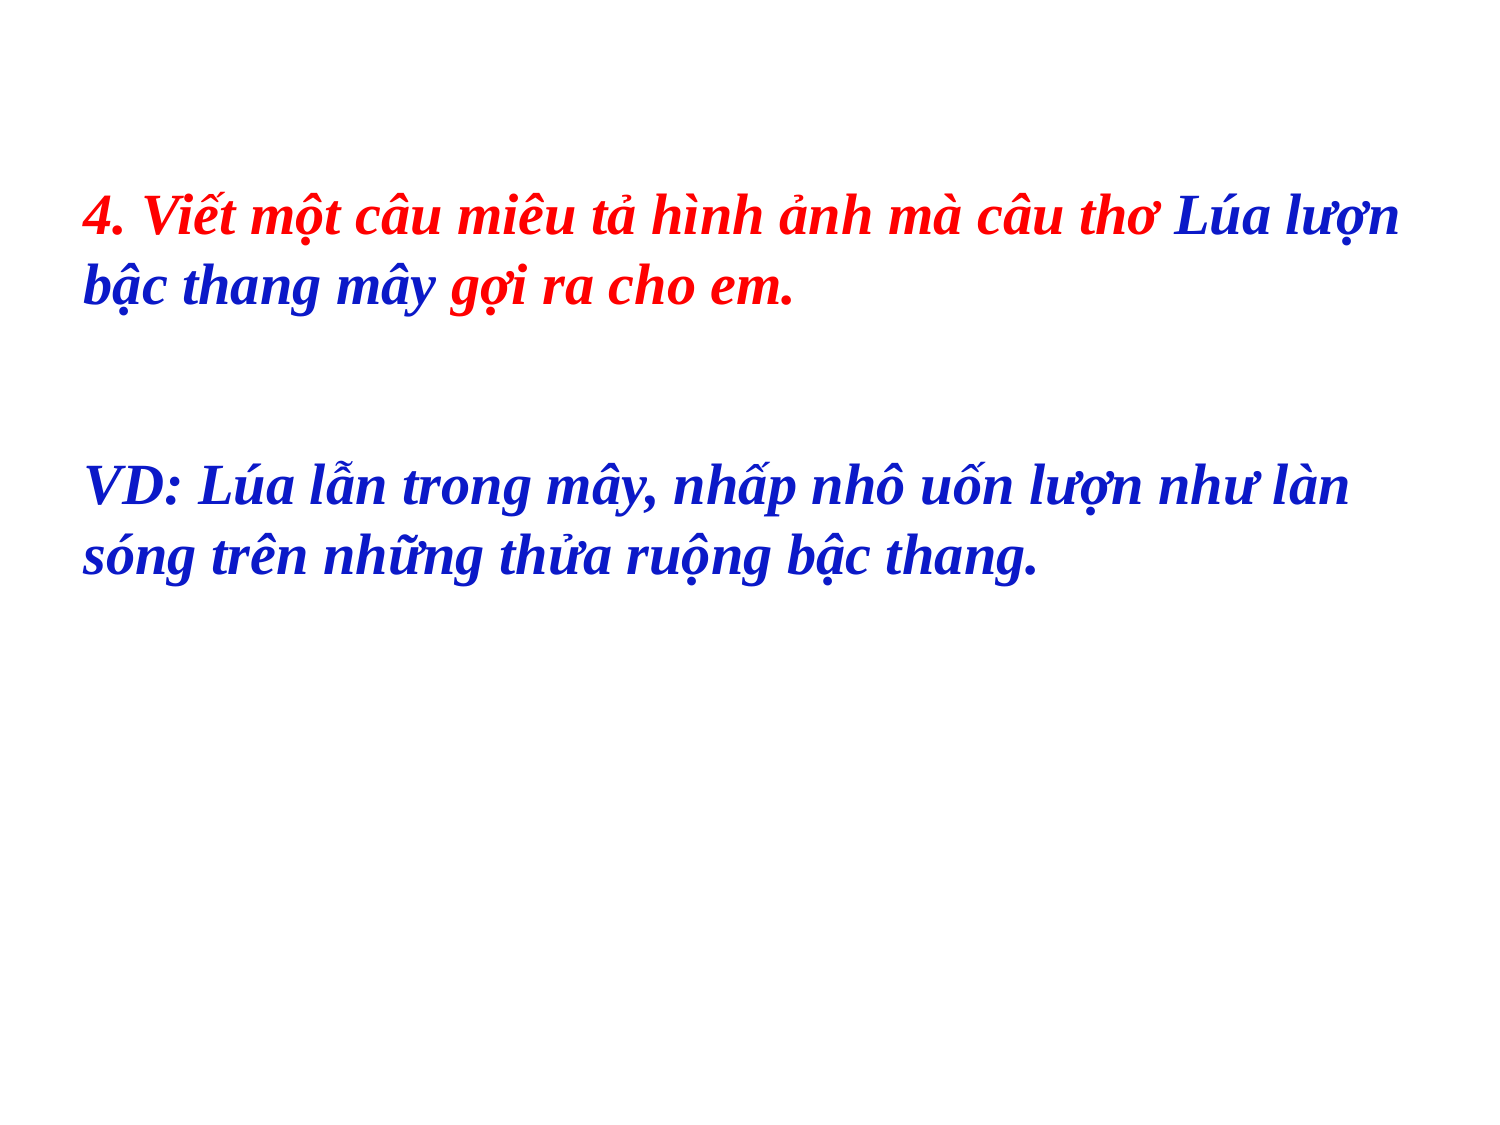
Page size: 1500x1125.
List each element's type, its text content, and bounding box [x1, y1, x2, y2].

text_box VD: Lúa lẫn trong mây, nhấp nhô uốn lượn như làn sóng trên những thửa ruộng bậc thang. [68, 450, 1482, 750]
text_box 4. Viết một câu miêu tả hình ảnh mà câu thơ Lúa lượn bậc thang mây gợi ra cho em. [68, 112, 1482, 450]
